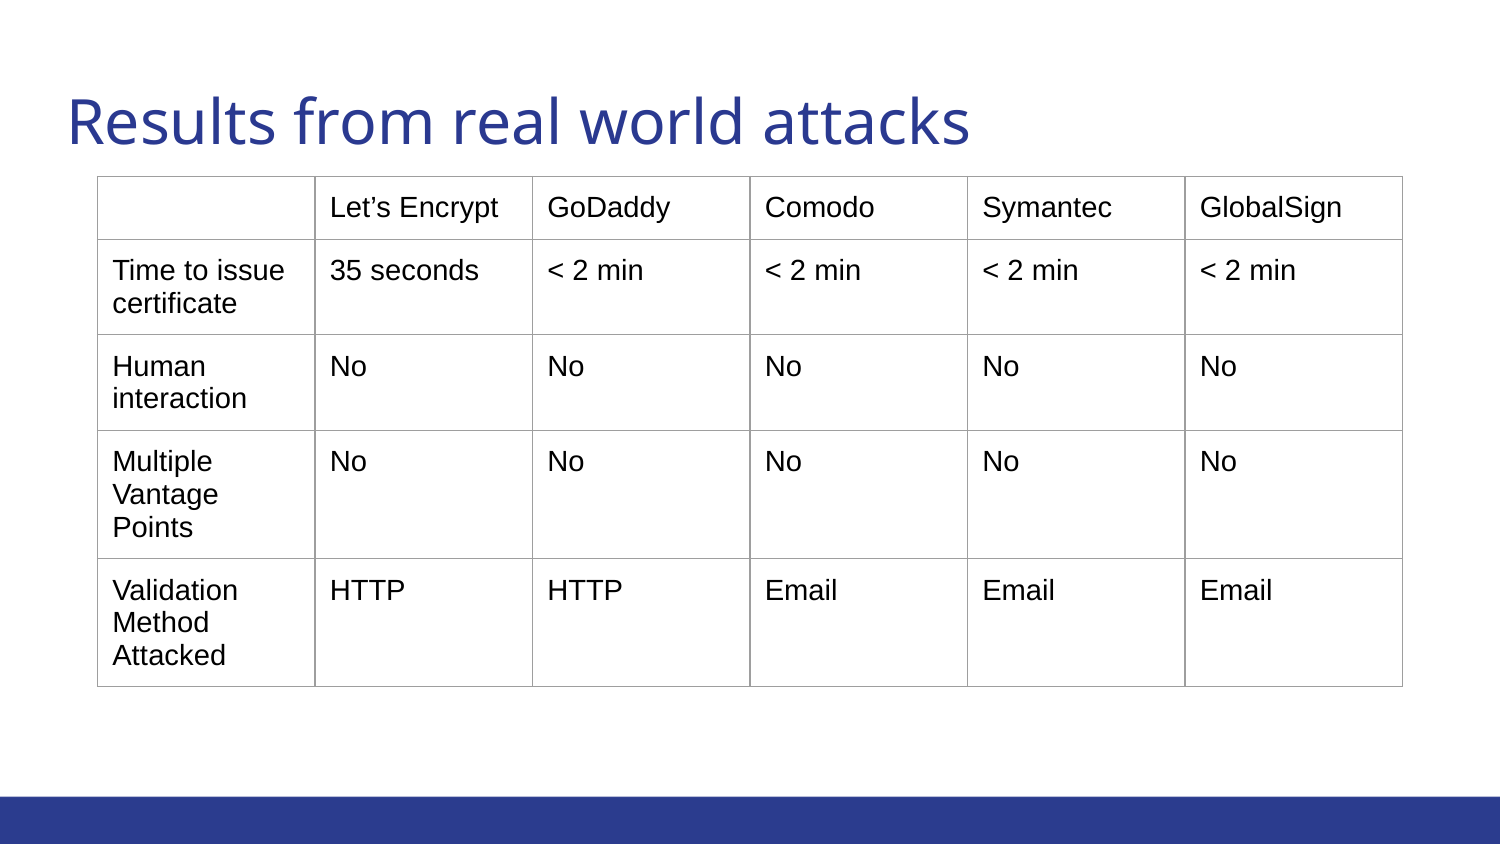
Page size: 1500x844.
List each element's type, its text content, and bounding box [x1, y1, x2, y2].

table_cell Email [751, 559, 967, 686]
table_cell < 2 min [751, 240, 967, 334]
table_header GoDaddy [533, 177, 749, 239]
title Results from real world attacks [51, 67, 1449, 167]
table_cell < 2 min [968, 240, 1184, 334]
table_header [98, 177, 314, 239]
table_cell Email [968, 559, 1184, 686]
picture [0, 0, 1500, 844]
table_cell No [533, 431, 749, 558]
table_cell HTTP [316, 559, 532, 686]
table_header Comodo [751, 177, 967, 239]
table_cell No [316, 335, 532, 430]
table_cell Multiple Vantage Points [98, 431, 314, 558]
table_cell No [968, 335, 1184, 430]
table_cell No [316, 431, 532, 558]
table_header Symantec [968, 177, 1184, 239]
table_cell Validation Method Attacked [98, 559, 314, 686]
table_cell Email [1186, 559, 1402, 686]
table_cell No [1186, 335, 1402, 430]
table_header GlobalSign [1186, 177, 1402, 239]
table_cell No [751, 431, 967, 558]
table_cell No [1186, 431, 1402, 558]
table_cell HTTP [533, 559, 749, 686]
table_cell No [968, 431, 1184, 558]
table_cell < 2 min [533, 240, 749, 334]
table_cell 35 seconds [316, 240, 532, 334]
table_cell No [533, 335, 749, 430]
table_cell < 2 min [1186, 240, 1402, 334]
table_cell No [751, 335, 967, 430]
table_cell Time to issue certificate [98, 240, 314, 334]
table_header Let’s Encrypt [316, 177, 532, 239]
table_cell Human interaction [98, 335, 314, 430]
